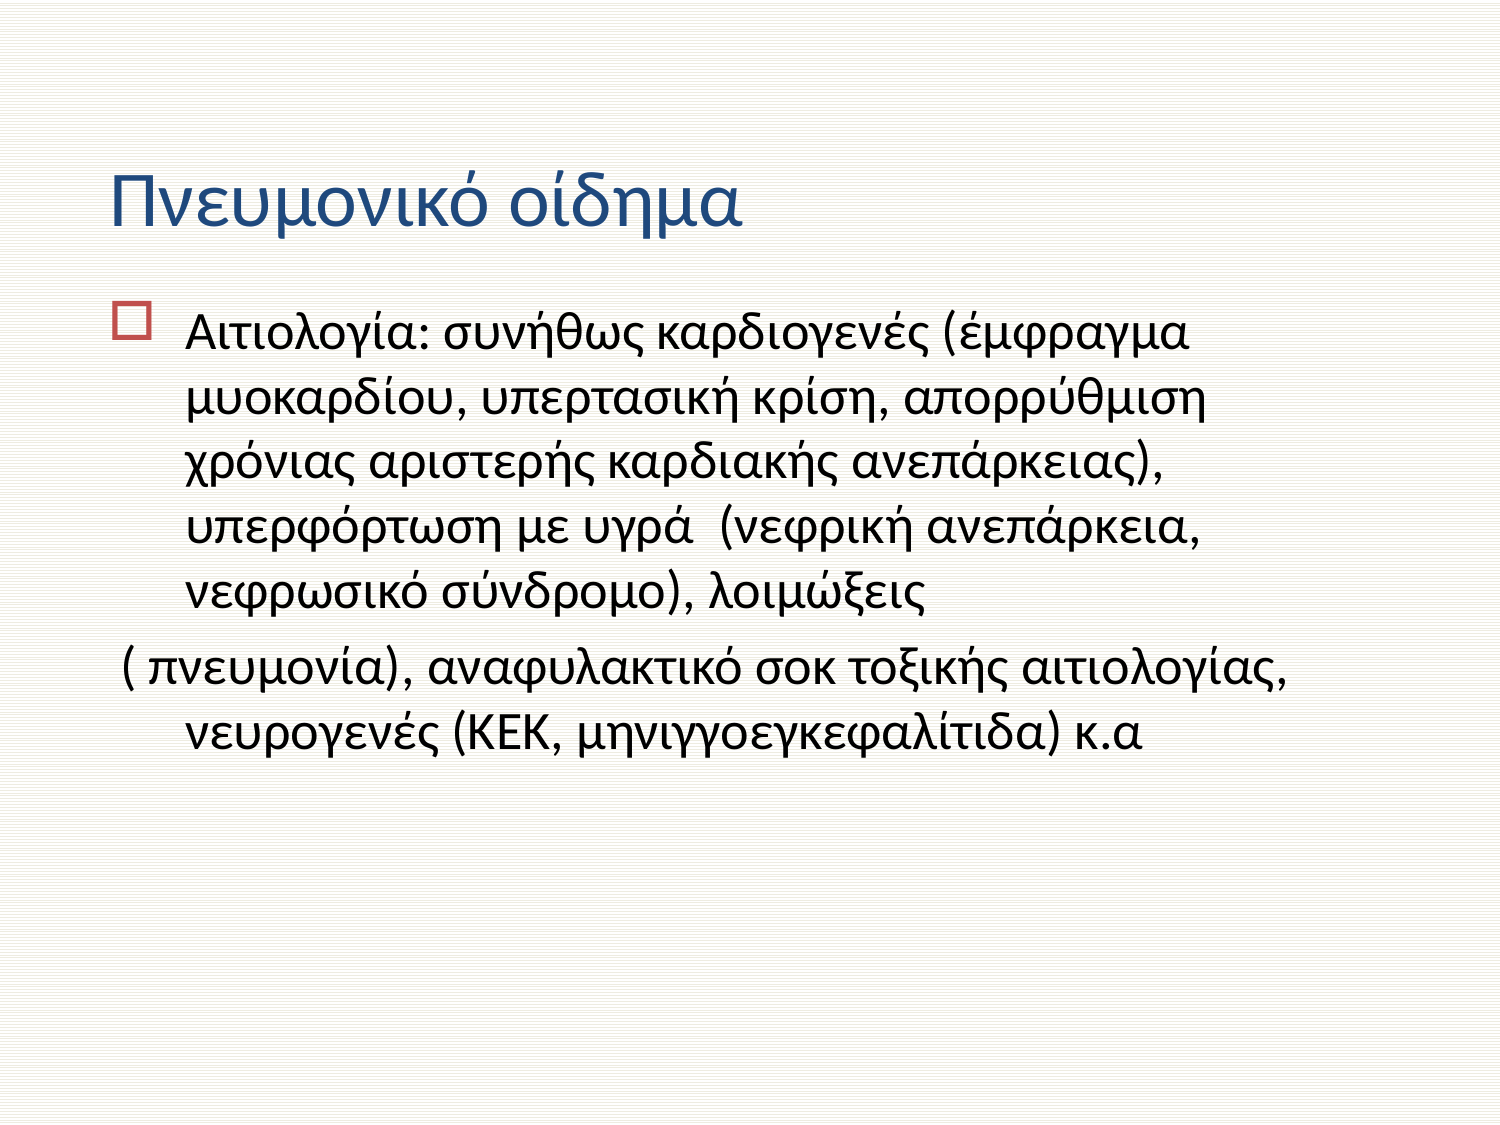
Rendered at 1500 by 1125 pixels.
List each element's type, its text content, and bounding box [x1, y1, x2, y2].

list Αιτιολογία: συνήθως καρδιογενές (έμφραγμα μυοκαρδίου, υπερτασική κρίση, απορρύθμιση χρόνιας αριστερής καρδιακής ανεπάρκειας), υπερφόρτωση με υγρά (νεφρική ανεπάρκεια, νεφρωσικό σύνδρομο), λοιμώξεις ( πνευμονία), αναφυλακτικό σοκ τοξικής αιτιολογίας, νευρογενές (ΚΕΚ, μηνιγγοεγκεφαλίτιδα) κ.α [92, 287, 1406, 988]
title Πνευμονικό οίδημα [93, 49, 1407, 250]
